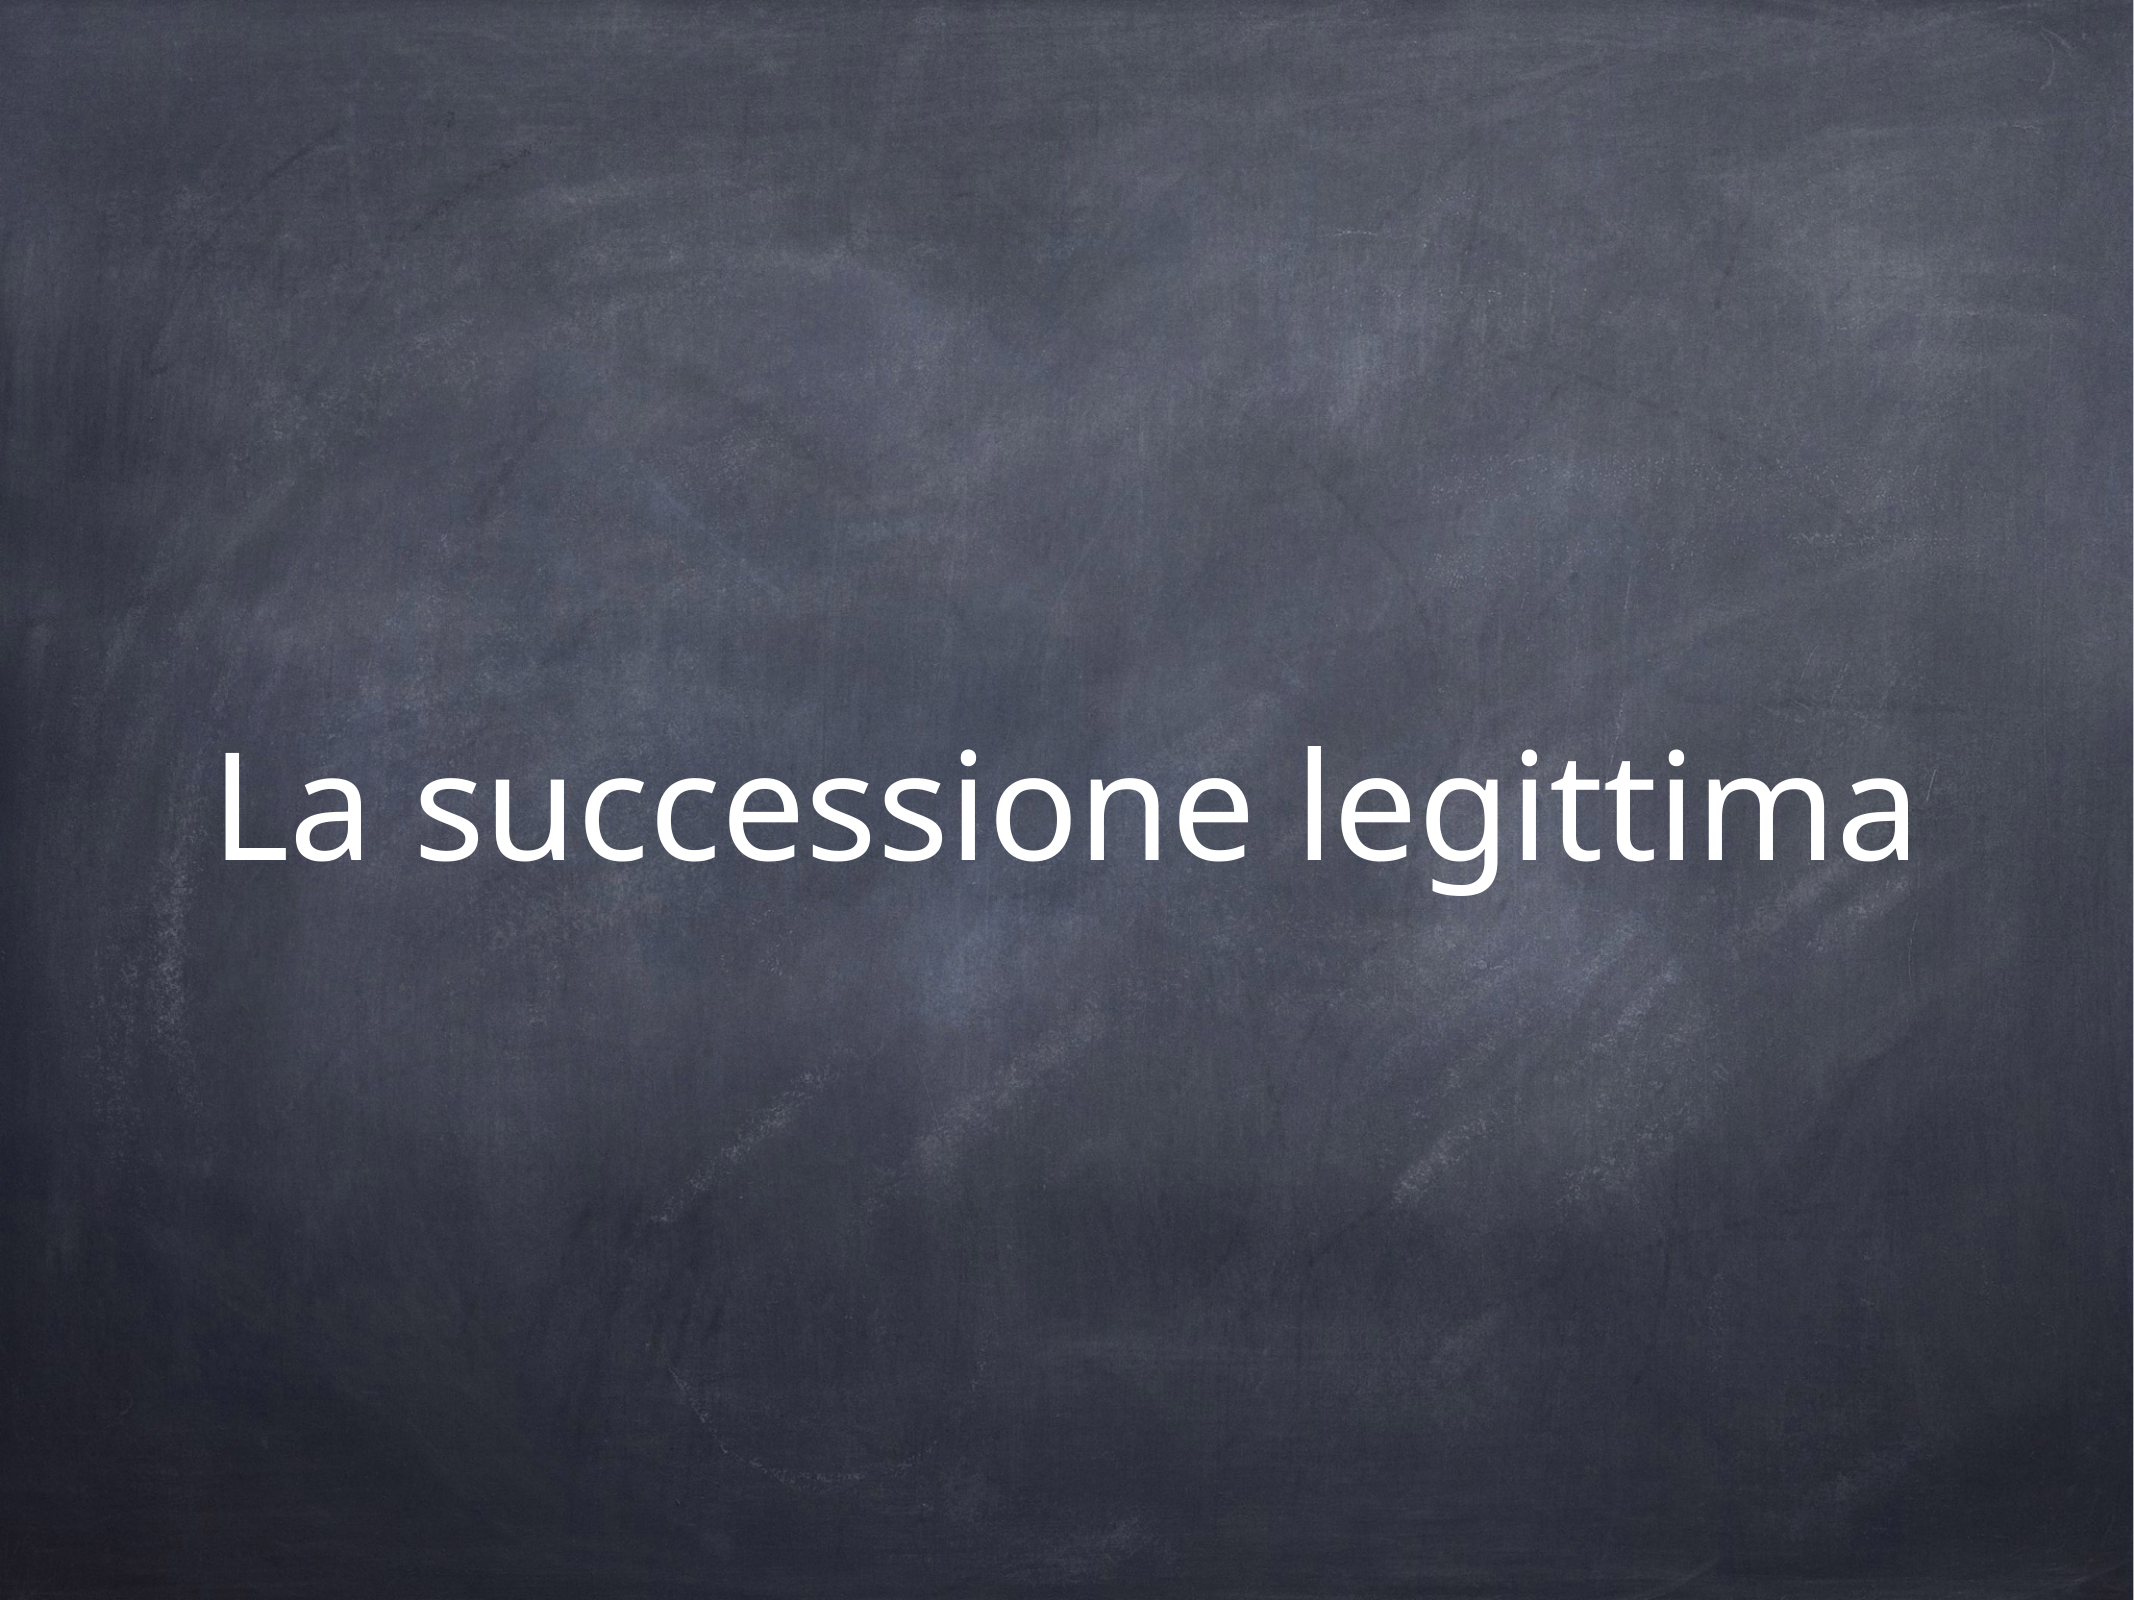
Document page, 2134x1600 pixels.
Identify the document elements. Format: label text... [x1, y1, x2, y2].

title La successione legittima [207, 591, 1926, 1009]
picture [0, 0, 2134, 1600]
